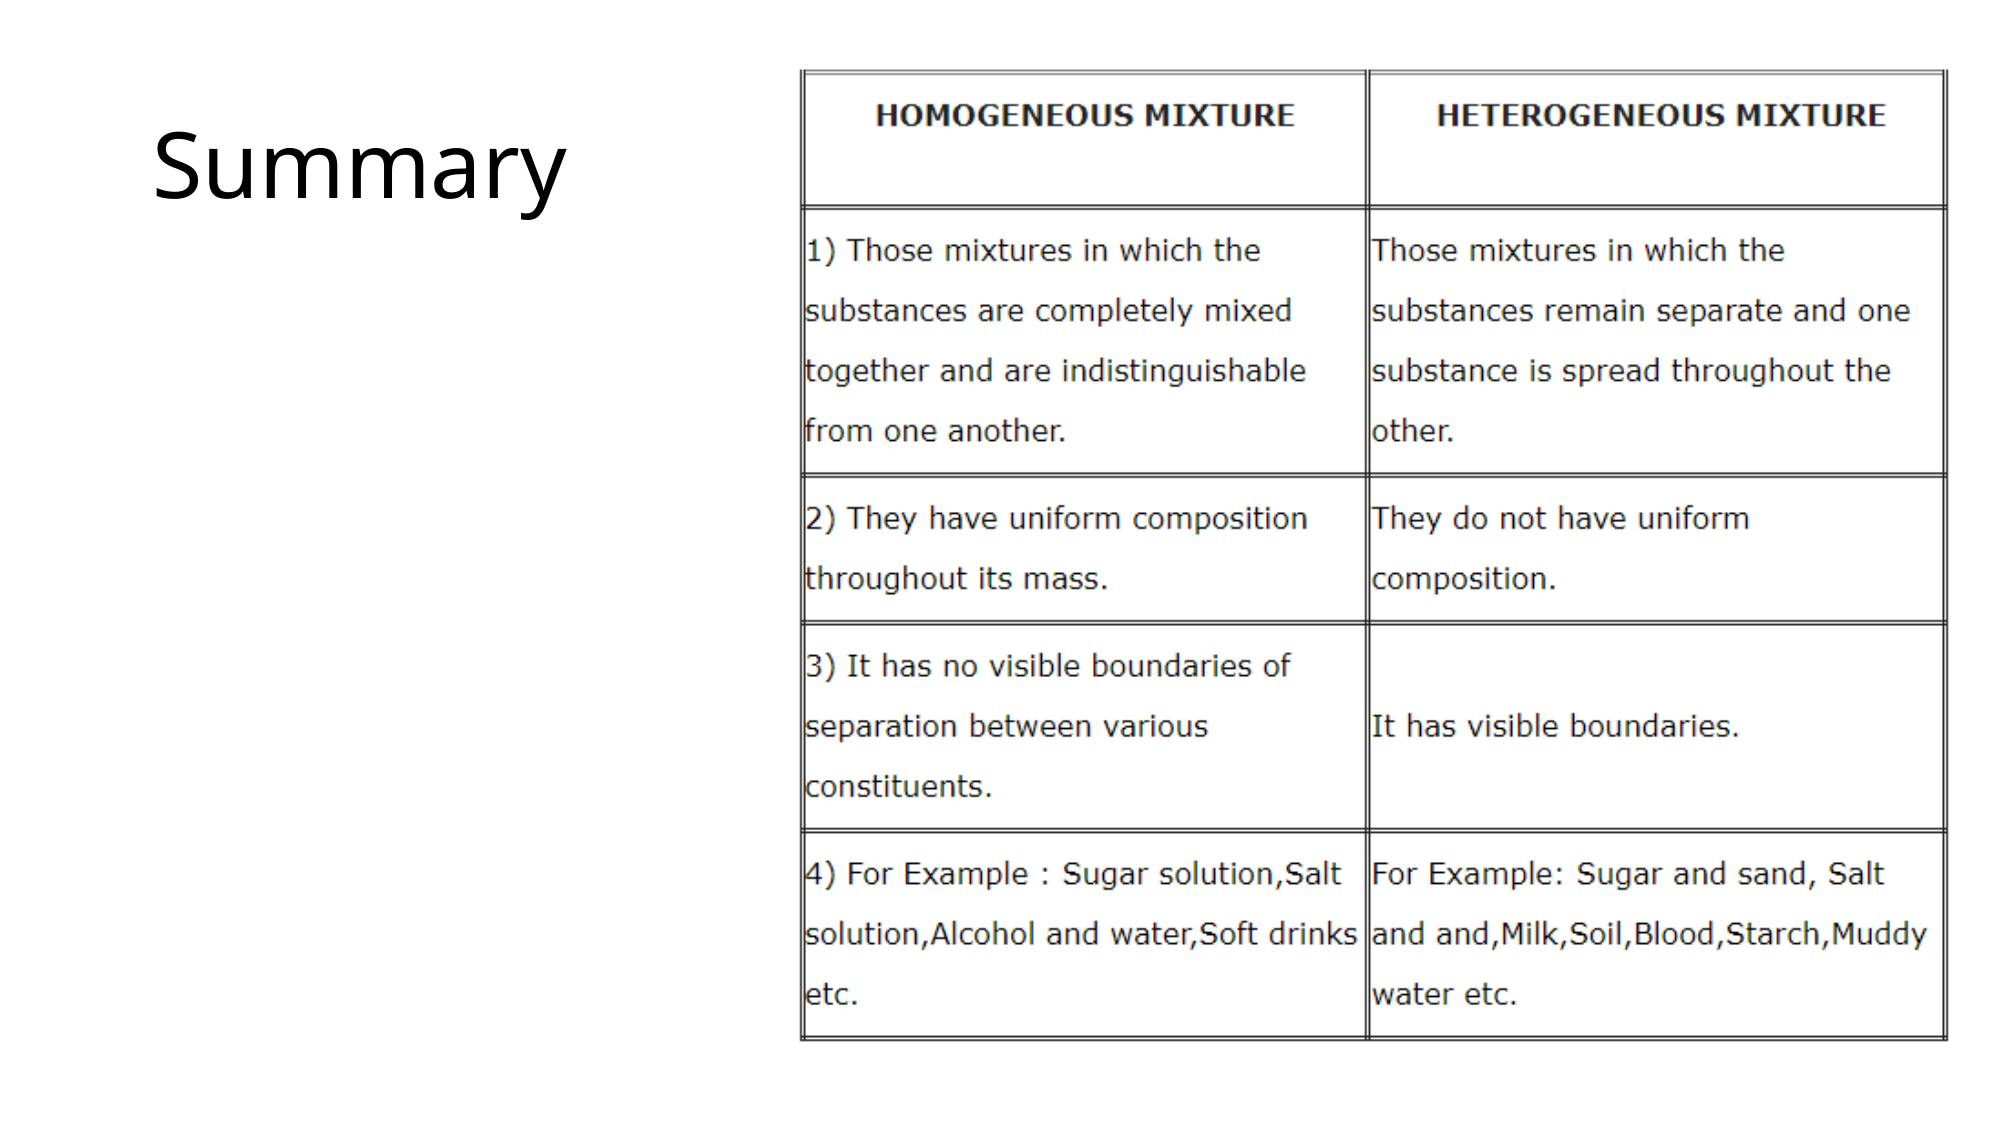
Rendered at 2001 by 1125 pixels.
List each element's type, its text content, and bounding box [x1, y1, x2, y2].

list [795, 59, 1963, 1047]
title Summary [137, 59, 795, 278]
